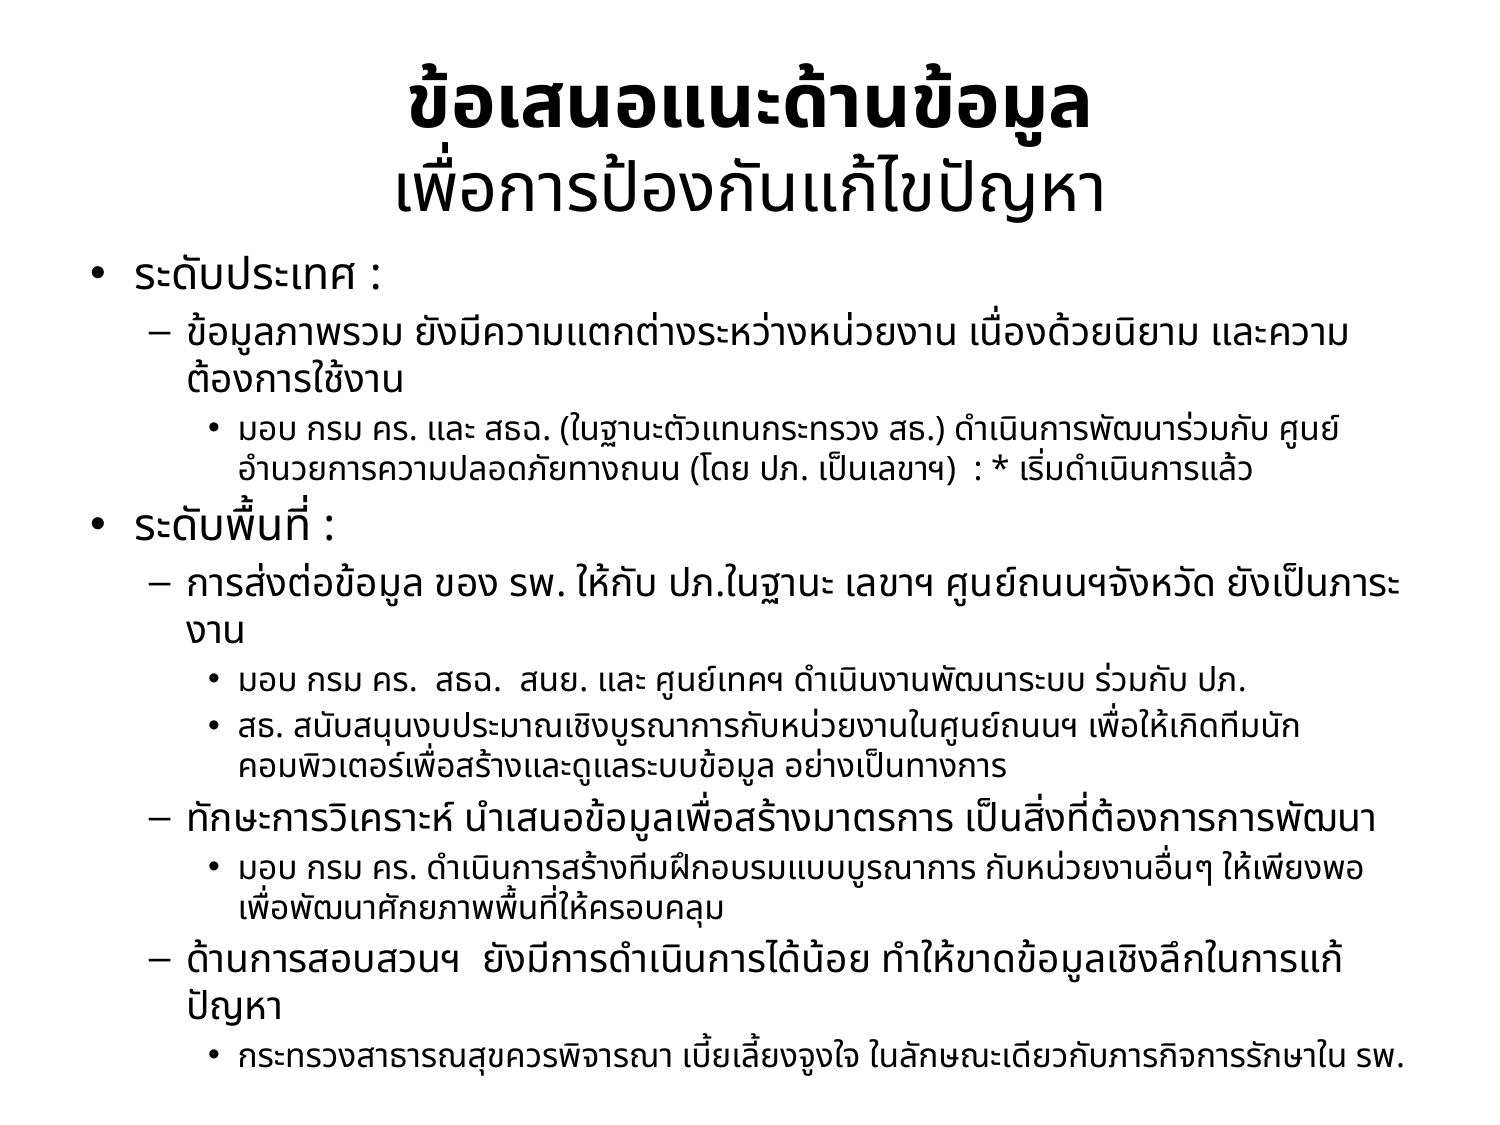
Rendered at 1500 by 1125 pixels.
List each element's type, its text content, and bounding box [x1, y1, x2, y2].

title ข้อเสนอแนะด้านข้อมูล เพื่อการป้องกันแก้ไขปัญหา [75, 45, 1425, 233]
list ระดับประเทศ : ข้อมูลภาพรวม ยังมีความแตกต่างระหว่างหน่วยงาน เนื่องด้วยนิยาม และความต้องการใช้งาน มอบ กรม คร. และ สธฉ. (ในฐานะตัวแทนกระทรวง สธ.) ดำเนินการพัฒนาร่วมกับ ศูนย์อำนวยการความปลอดภัยทางถนน (โดย ปภ. เป็นเลขาฯ) : * เริ่มดำเนินการแล้ว ระดับพื้นที่ : การส่งต่อข้อมูล ของ รพ. ให้กับ ปภ.ในฐานะ เลขาฯ ศูนย์ถนนฯจังหวัด ยังเป็นภาระงาน มอบ กรม คร. สธฉ. สนย. และ ศูนย์เทคฯ ดำเนินงานพัฒนาระบบ ร่วมกับ ปภ. สธ. สนับสนุนงบประมาณเชิงบูรณาการกับหน่วยงานในศูนย์ถนนฯ เพื่อให้เกิดทีมนักคอมพิวเตอร์เพื่อสร้างและดูแลระบบข้อมูล อย่างเป็นทางการ ทักษะการวิเคราะห์ นำเสนอข้อมูลเพื่อสร้างมาตรการ เป็นสิ่งที่ต้องการการพัฒนา มอบ กรม คร. ดำเนินการสร้างทีมฝึกอบรมแบบบูรณาการ กับหน่วยงานอื่นๆ ให้เพียงพอ เพื่อพัฒนาศักยภาพพื้นที่ให้ครอบคลุม ด้านการสอบสวนฯ ยังมีการดำเนินการได้น้อย ทำให้ขาดข้อมูลเชิงลึกในการแก้ปัญหา กระทรวงสาธารณสุขควรพิจารณา เบี้ยเลี้ยงจูงใจ ในลักษณะเดียวกับภารกิจการรักษาใน รพ. [75, 237, 1425, 1100]
